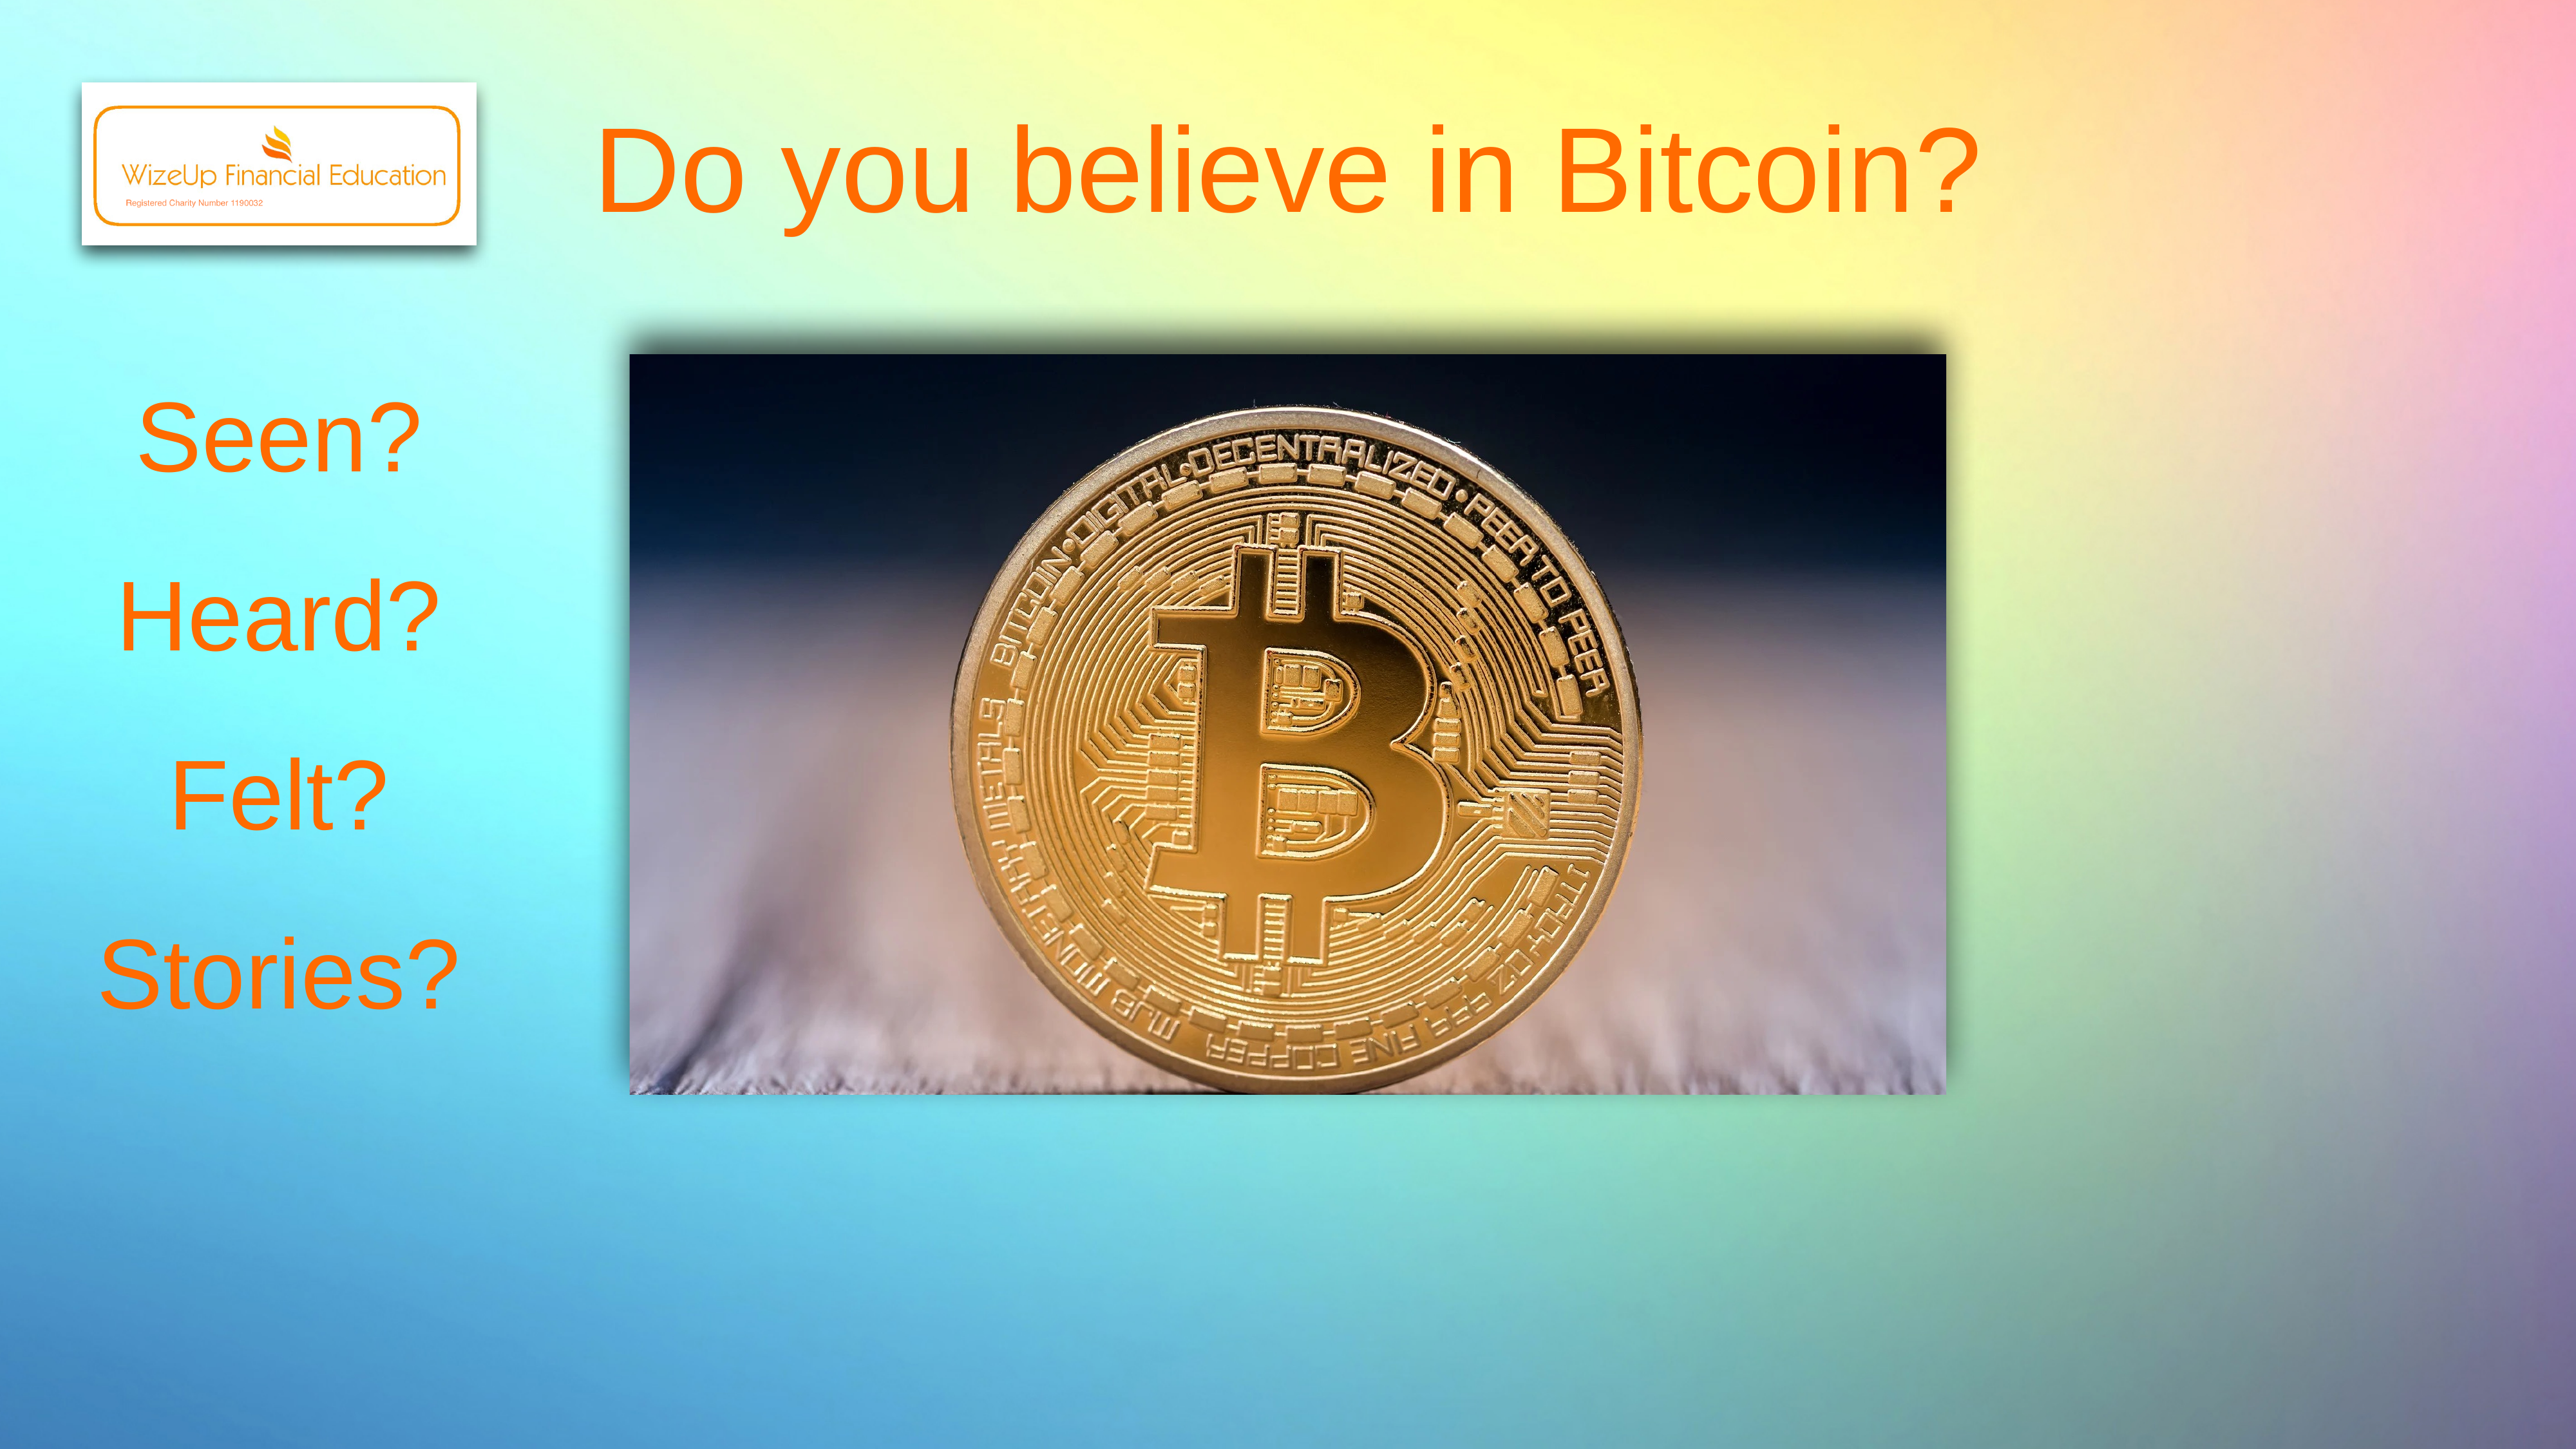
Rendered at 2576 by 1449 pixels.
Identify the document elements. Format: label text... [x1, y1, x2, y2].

text_box Heard? [108, 544, 450, 679]
text_box Stories? [89, 902, 469, 1037]
picture [0, 0, 2576, 1449]
text_box Do you believe in Bitcoin? [585, 84, 1991, 244]
text_box Seen? [128, 365, 431, 500]
text_box Felt? [161, 723, 397, 858]
